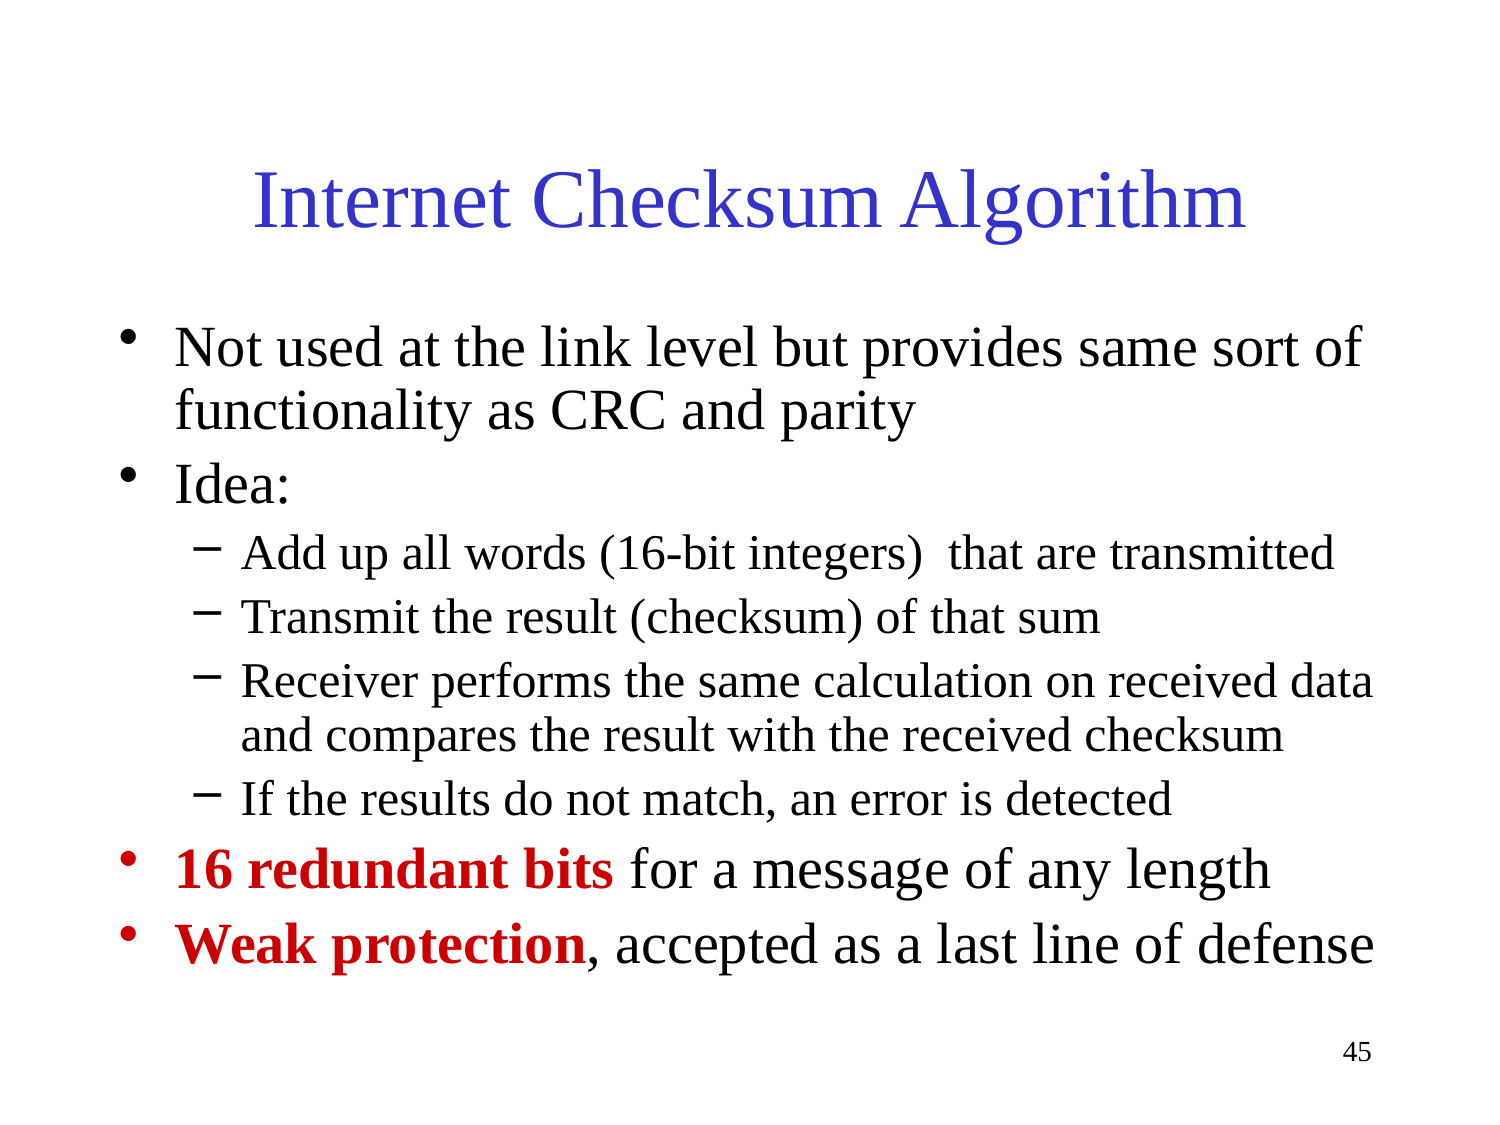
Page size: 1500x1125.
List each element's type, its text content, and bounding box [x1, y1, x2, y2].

list Not used at the link level but provides same sort of functionality as CRC and parity Idea: Add up all words (16-bit integers) that are transmitted Transmit the result (checksum) of that sum Receiver performs the same calculation on received data and compares the result with the received checksum If the results do not match, an error is detected 16 redundant bits for a message of any length Weak protection, accepted as a last line of defense [103, 308, 1404, 1001]
title Internet Checksum Algorithm [112, 99, 1388, 288]
slide_number 45 [1074, 1024, 1388, 1101]
